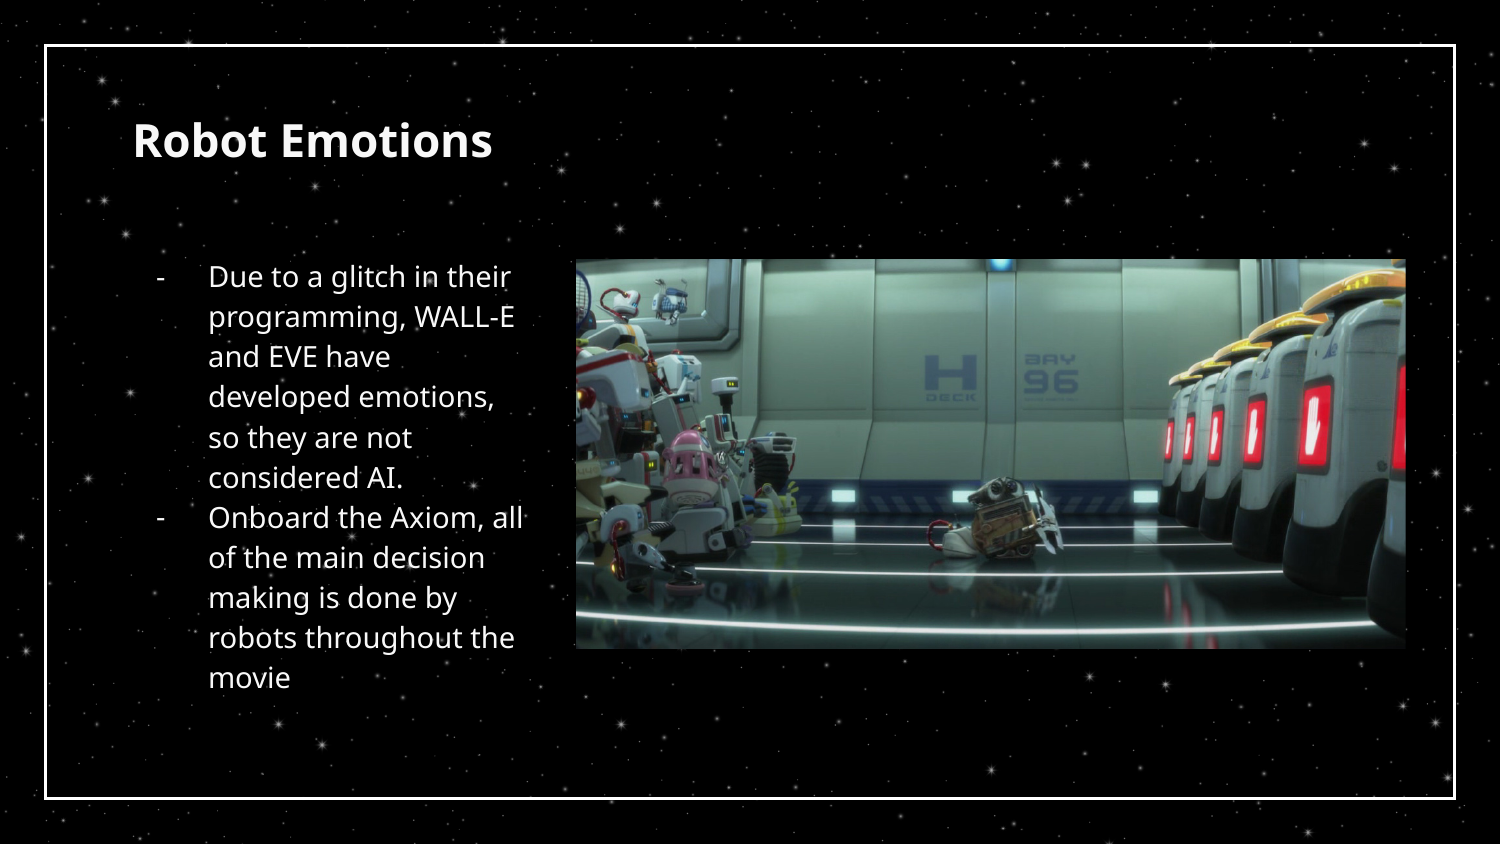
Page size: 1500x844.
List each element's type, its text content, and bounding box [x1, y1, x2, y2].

picture [0, 0, 1500, 844]
list Due to a glitch in their programming, WALL-E and EVE have developed emotions, so they are not considered AI. Onboard the Axiom, all of the main decision making is done by robots throughout the movie [118, 238, 544, 731]
title Robot Emotions [116, 88, 1175, 194]
